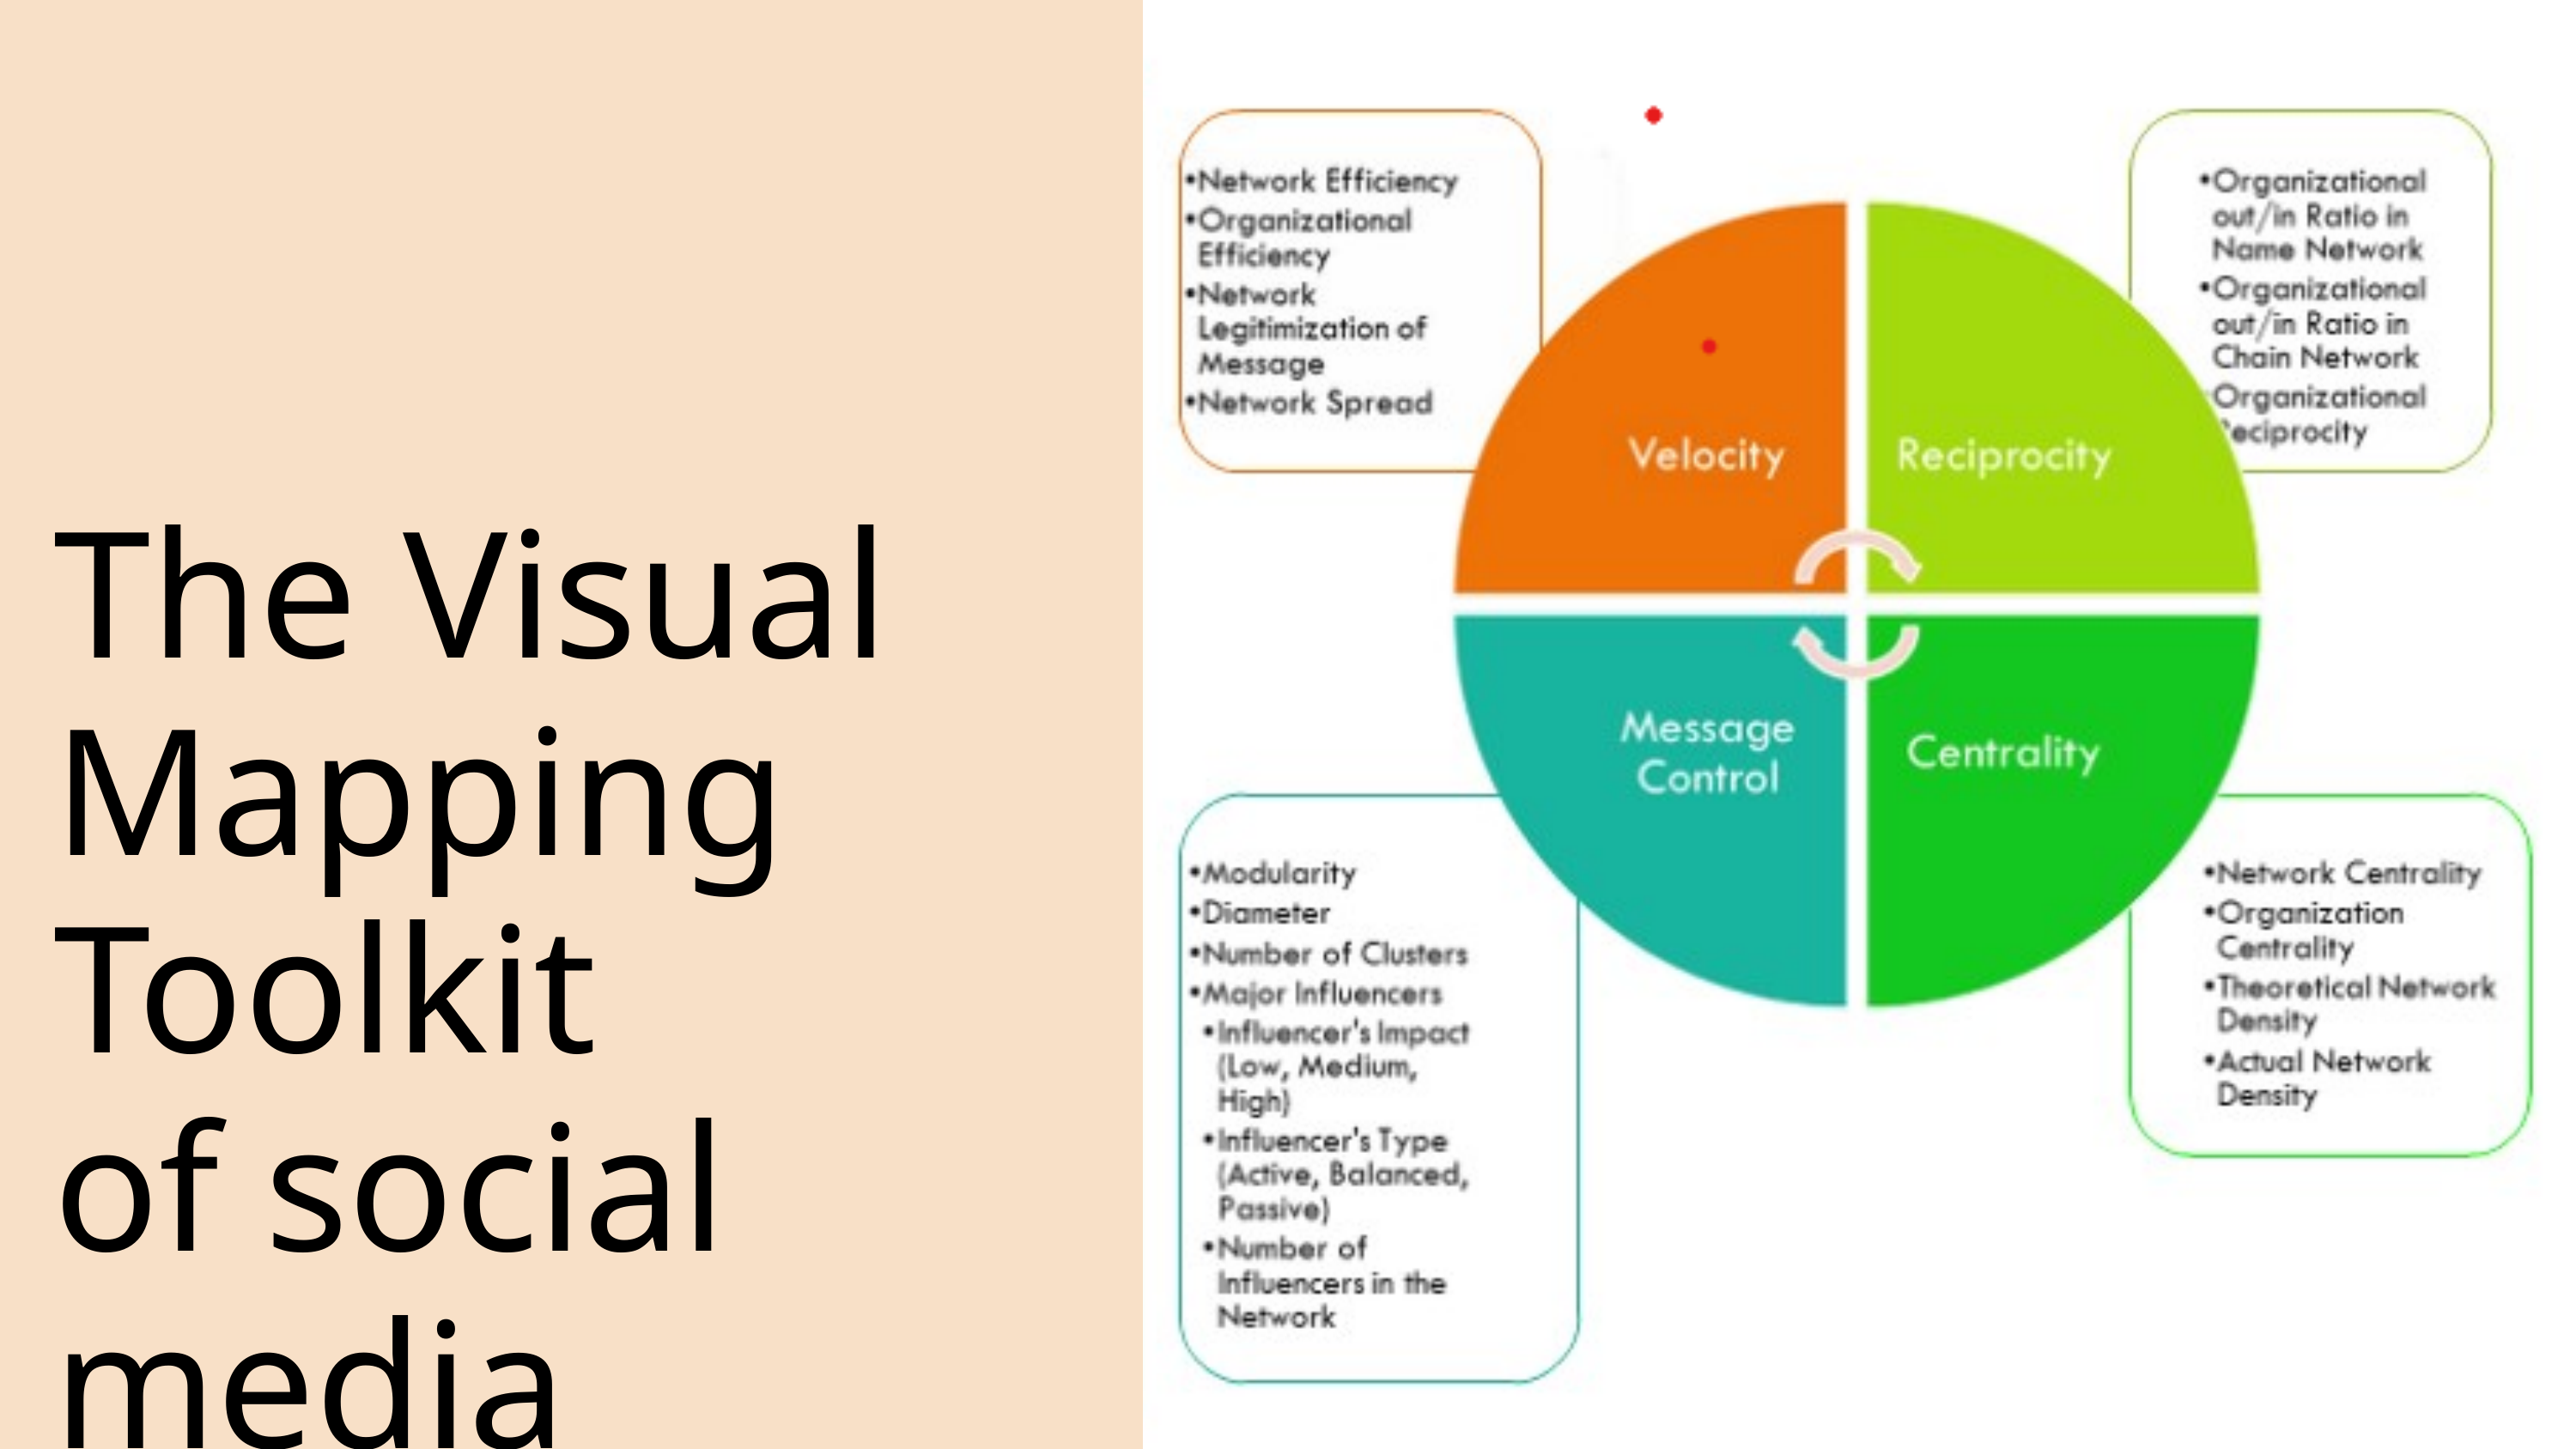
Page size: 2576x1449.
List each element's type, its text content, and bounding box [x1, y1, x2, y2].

text_box The Visual Mapping Toolkit of social media usage [53, 494, 1066, 1449]
picture [1143, 0, 2576, 1449]
